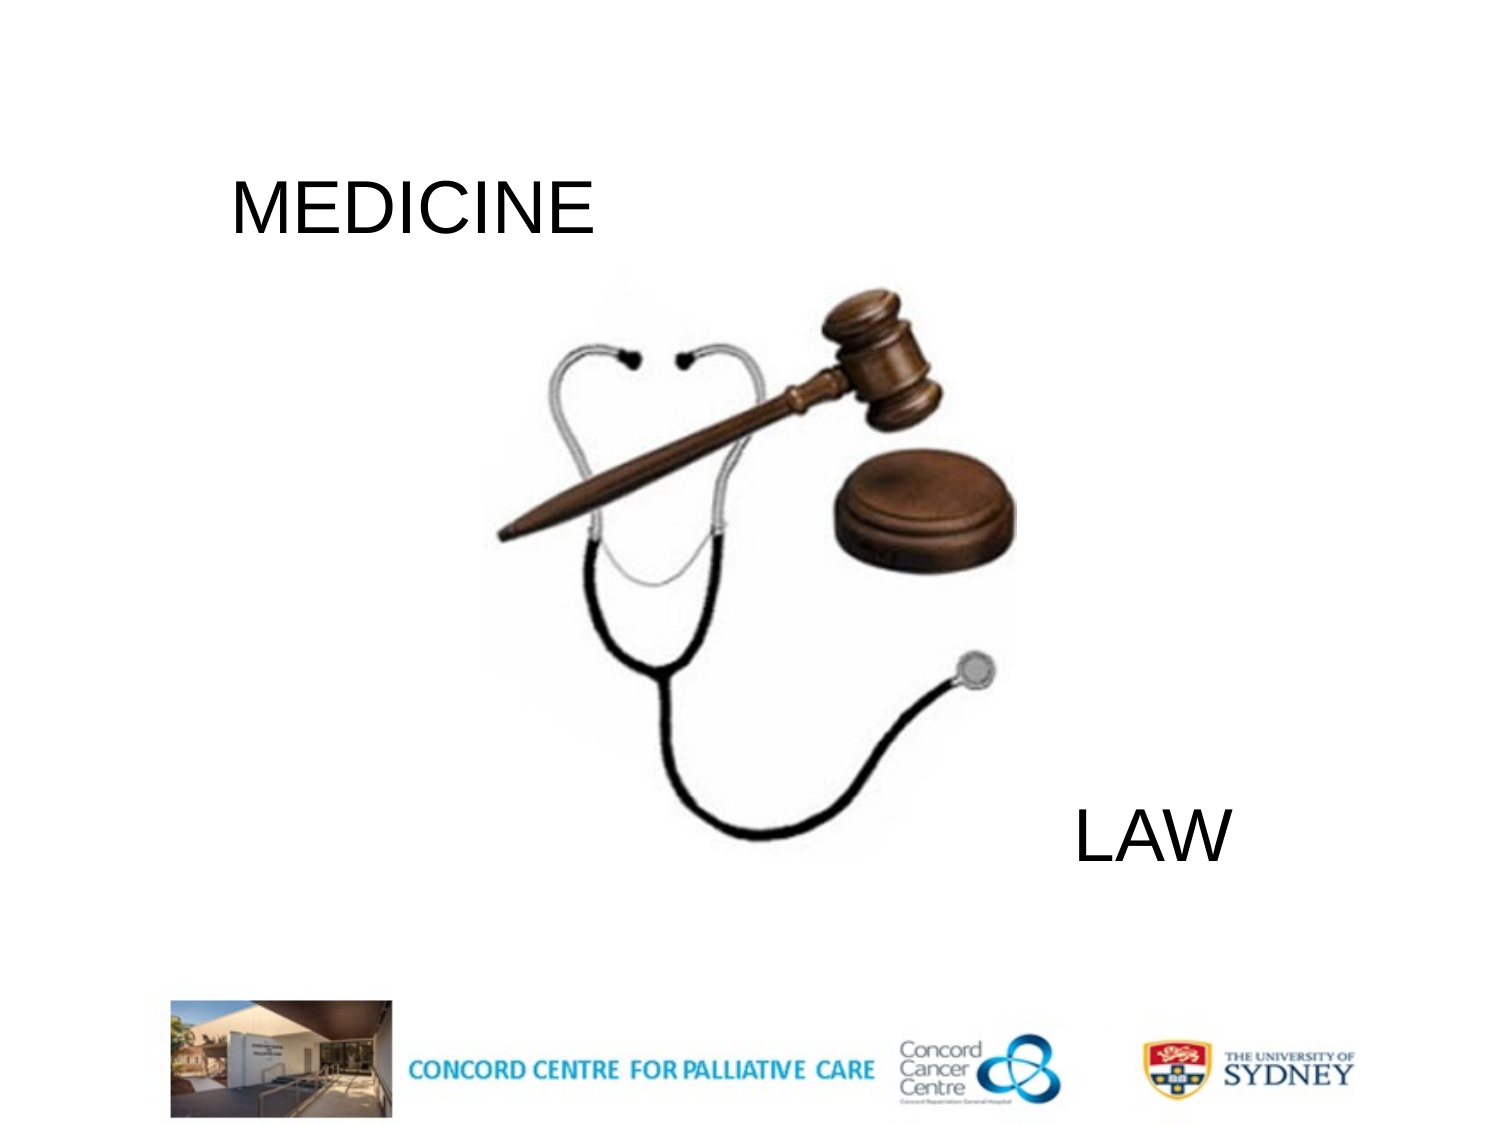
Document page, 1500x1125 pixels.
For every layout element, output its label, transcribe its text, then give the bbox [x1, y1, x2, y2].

text_box MEDICINE [215, 151, 612, 256]
picture [147, 987, 1371, 1125]
picture [483, 266, 1017, 858]
text_box LAW [1058, 778, 1249, 884]
